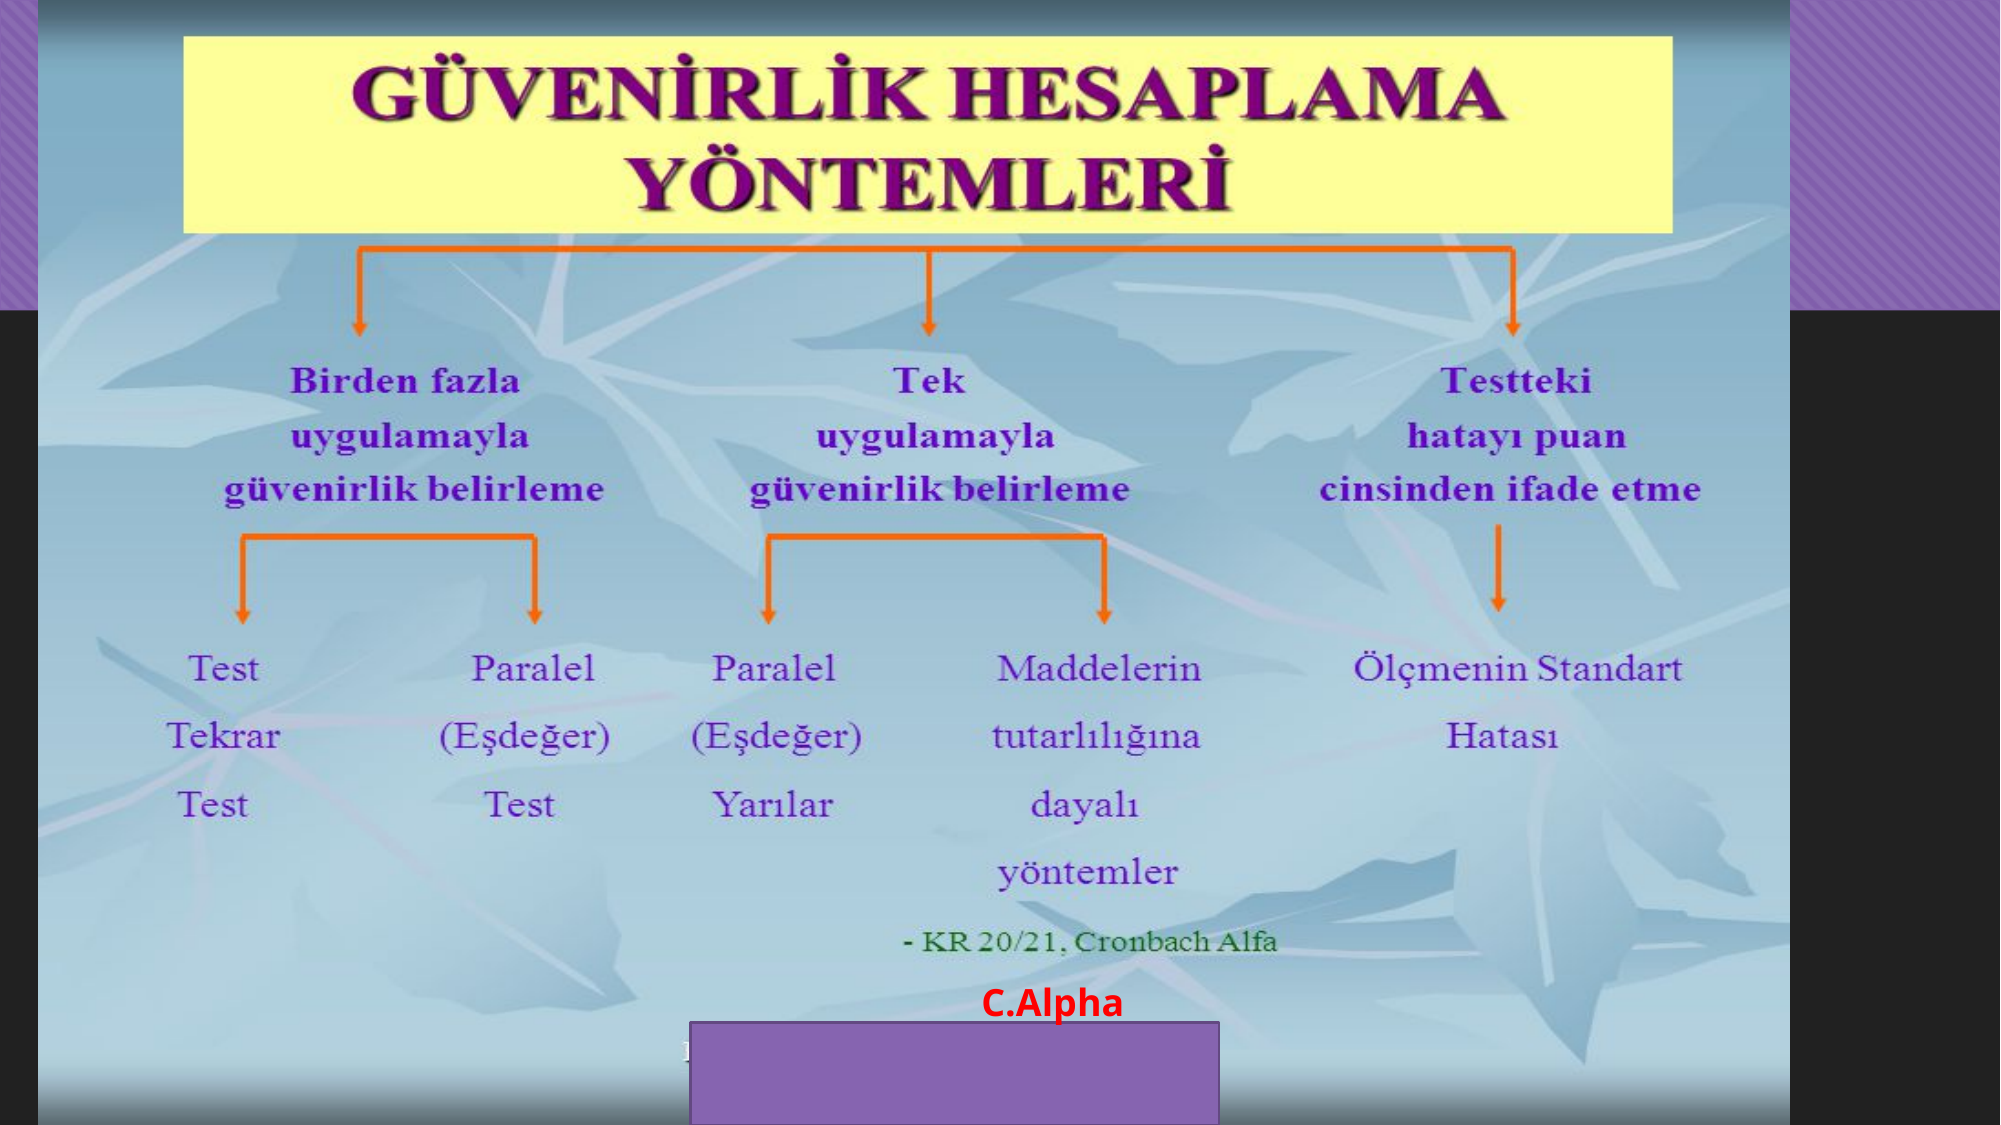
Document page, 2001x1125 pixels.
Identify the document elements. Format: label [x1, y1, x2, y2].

picture [38, 0, 1791, 1125]
